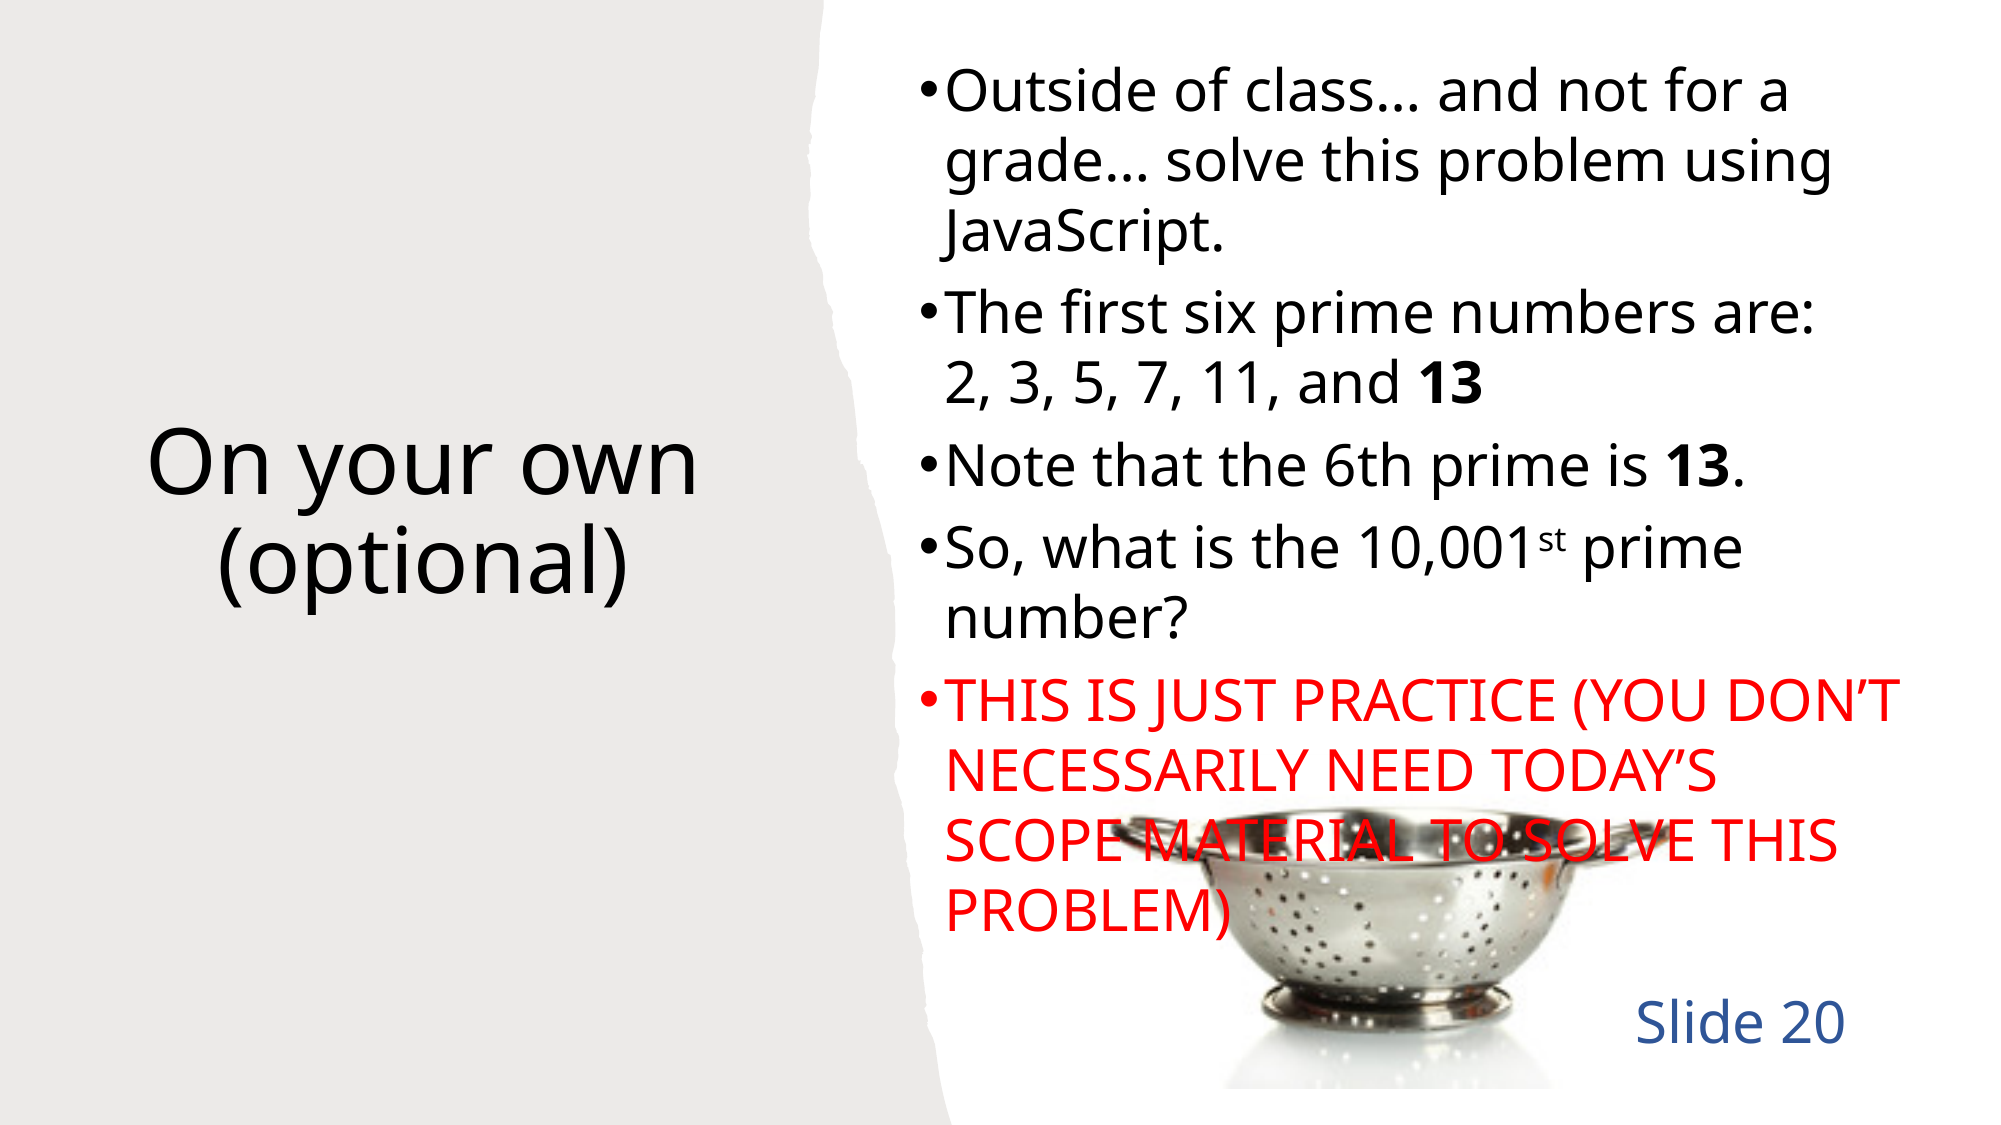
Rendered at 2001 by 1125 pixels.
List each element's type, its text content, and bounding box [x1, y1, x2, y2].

text_box [0, 0, 953, 1125]
text_box Slide 20 [1691, 984, 1863, 1065]
title On your own (optional) [126, 162, 721, 622]
text_box Outside of class… and not for a grade… solve this problem using JavaScript. The first six prime numbers are: 2, 3, 5, 7, 11, and 13 Note that the 6th prime is 13. So, what is the 10,001st prime number? THIS IS JUST PRACTICE (YOU DON’T NECESSARILY NEED TODAY’S SCOPE MATERIAL TO SOLVE THIS PROBLEM) [904, 45, 1929, 1033]
picture [1090, 753, 1691, 1089]
text_box [809, 0, 2000, 1125]
